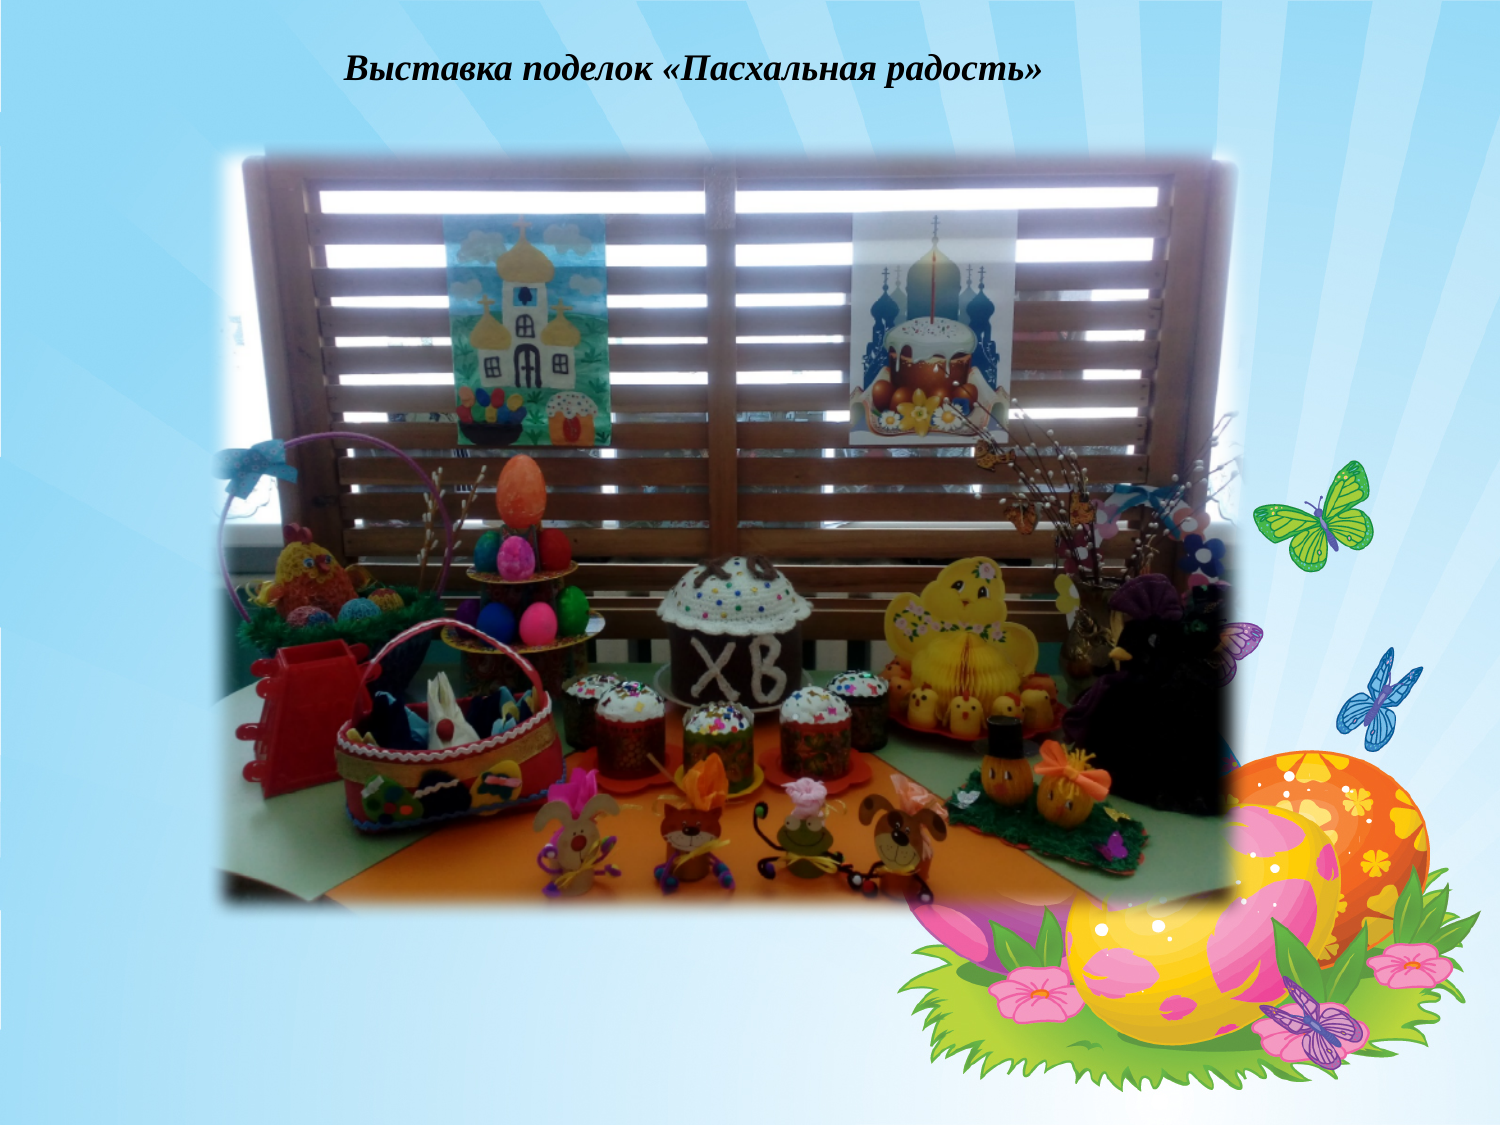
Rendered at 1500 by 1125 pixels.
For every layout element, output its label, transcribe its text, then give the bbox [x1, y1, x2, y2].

text_box Выставка поделок «Пасхальная радость» [329, 35, 1059, 135]
picture [0, 0, 1500, 1125]
